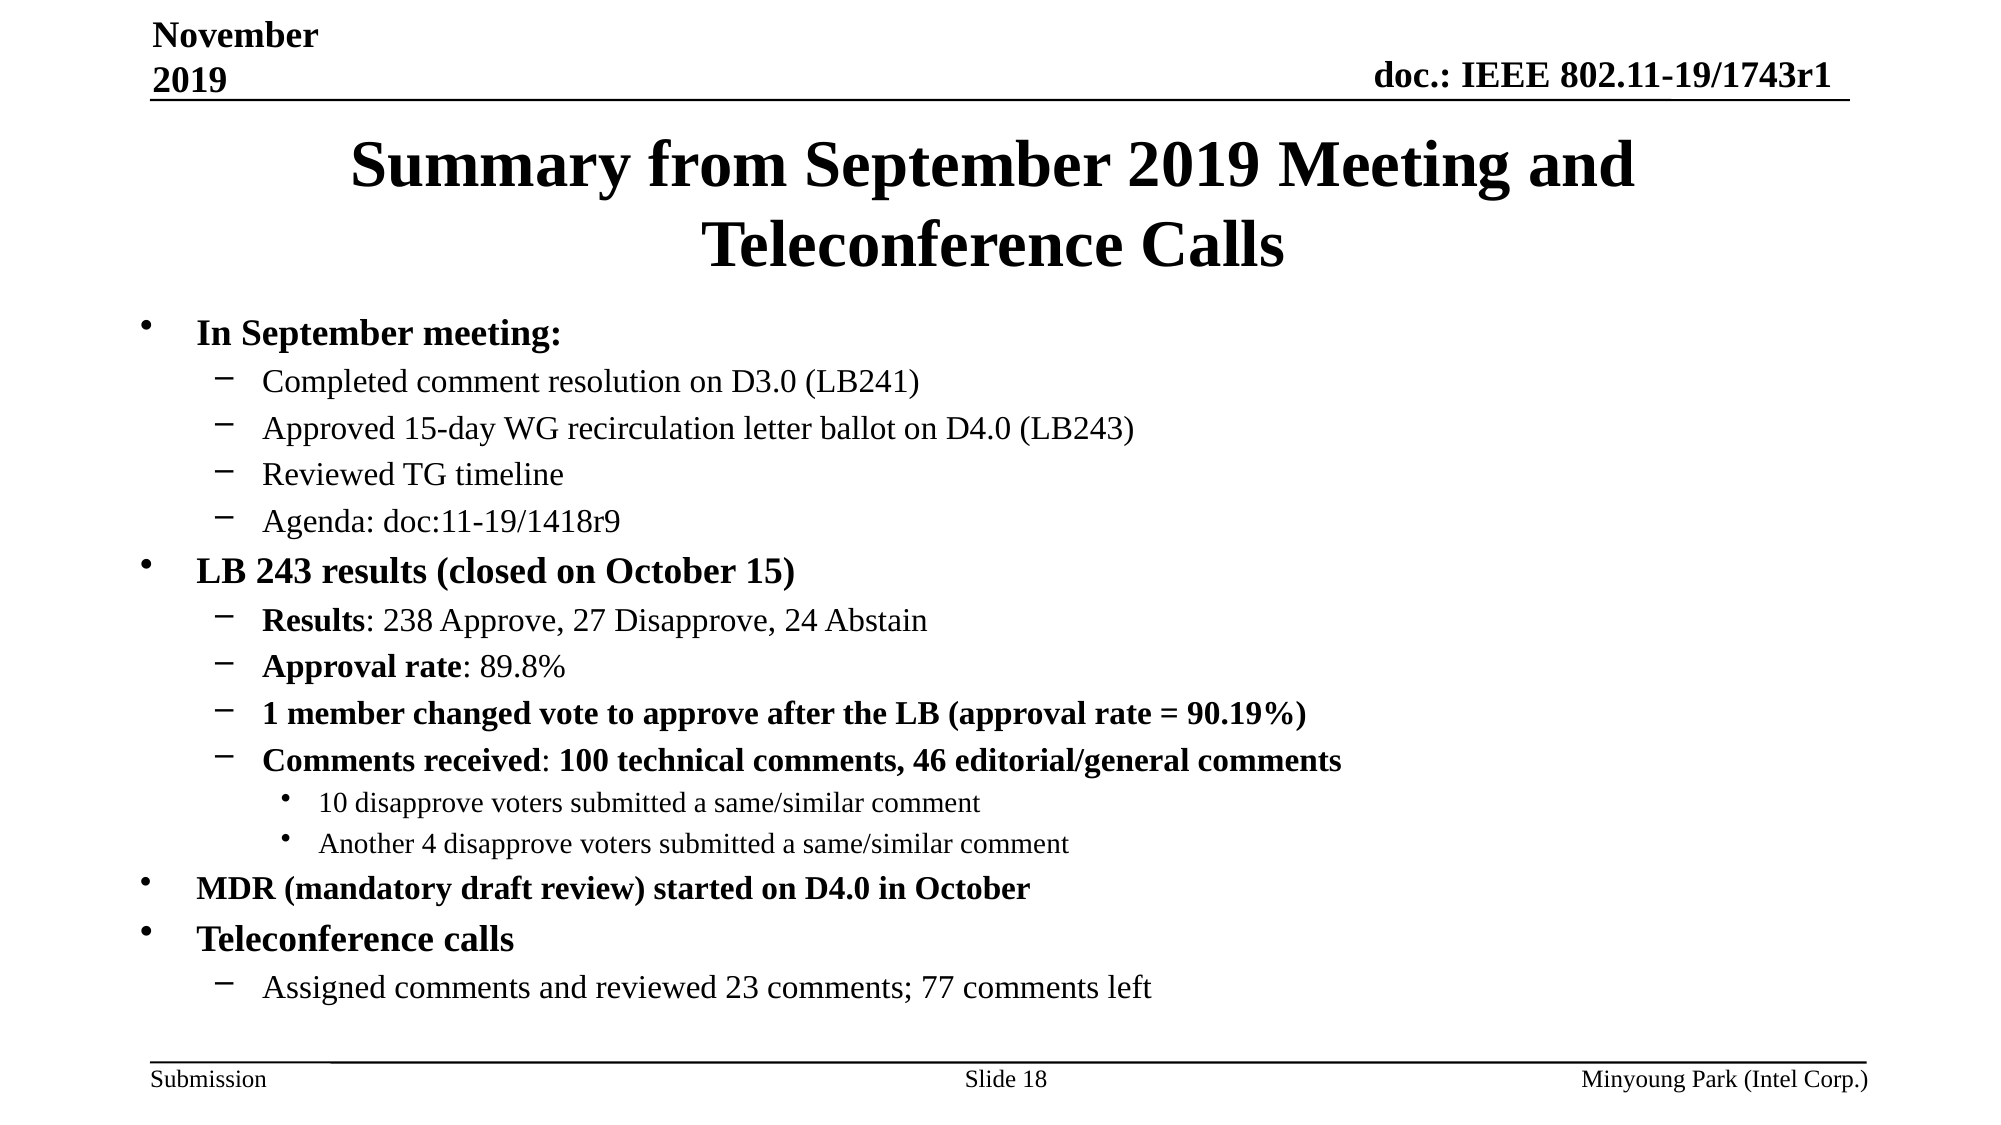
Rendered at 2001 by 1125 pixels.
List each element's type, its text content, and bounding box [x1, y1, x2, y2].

title Summary from September 2019 Meeting and Teleconference Calls [225, 112, 1763, 288]
list In September meeting: Completed comment resolution on D3.0 (LB241) Approved 15-day WG recirculation letter ballot on D4.0 (LB243) Reviewed TG timeline Agenda: doc:11-19/1418r9 LB 243 results (closed on October 15) Results: 238 Approve, 27 Disapprove, 24 Abstain Approval rate: 89.8% 1 member changed vote to approve after the LB (approval rate = 90.19%) Comments received: 100 technical comments, 46 editorial/general comments 10 disapprove voters submitted a same/similar comment Another 4 disapprove voters submitted a same/similar comment MDR (mandatory draft review) started on D4.0 in October Teleconference calls Assigned comments and reviewed 23 comments; 77 comments left [125, 299, 1838, 1063]
footer Minyoung Park (Intel Corp.) [1266, 1061, 1869, 1093]
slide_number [152, 54, 347, 101]
slide_number Slide 18 [964, 1061, 1049, 1093]
